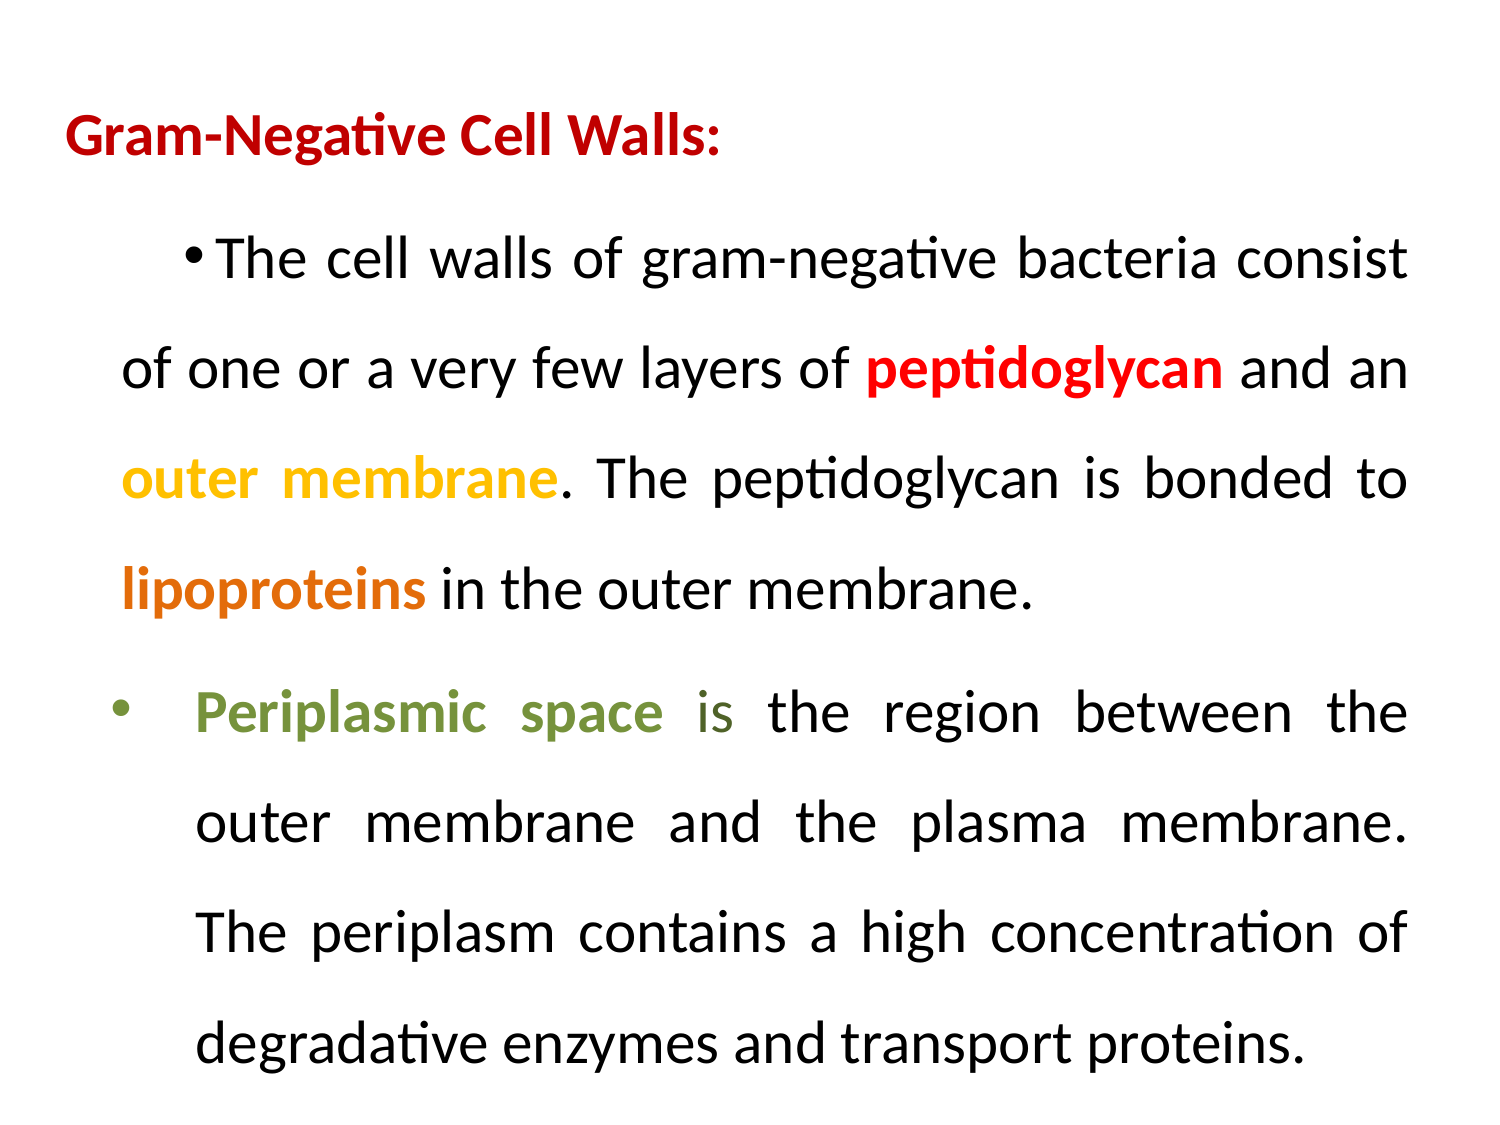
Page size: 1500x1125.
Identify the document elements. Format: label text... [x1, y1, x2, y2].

list Gram-Negative Cell Walls: The cell walls of gram-negative bacteria consist of one or a very few layers of peptidoglycan and an outer membrane. The peptidoglycan is bonded to lipoproteins in the outer membrane. Periplasmic space is the region between the outer membrane and the plasma membrane. The periplasm contains a high concentration of degradative enzymes and transport proteins. [50, 50, 1425, 1100]
